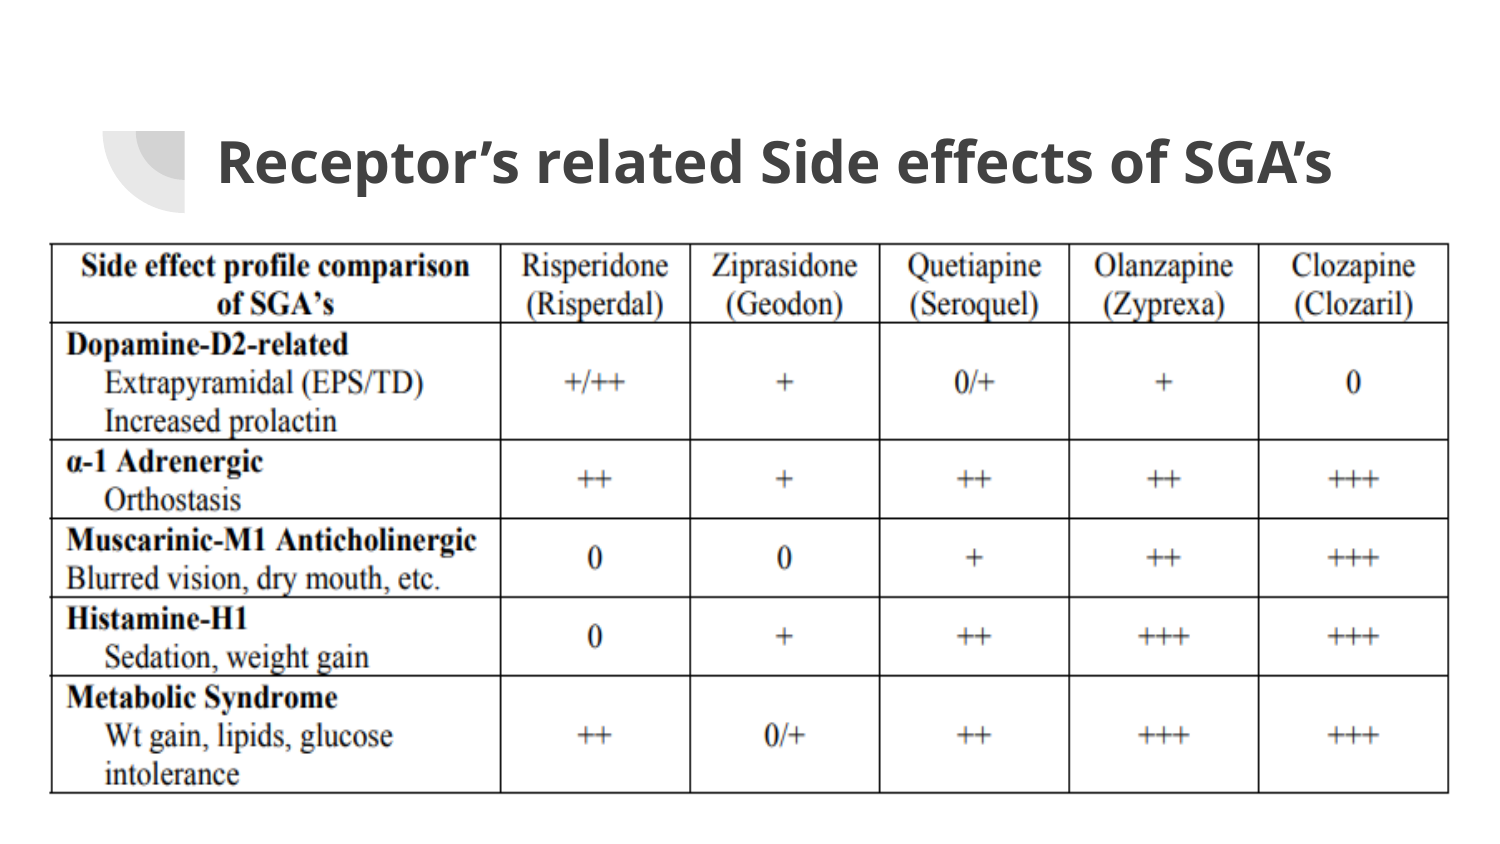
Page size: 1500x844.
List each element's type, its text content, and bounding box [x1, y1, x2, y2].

title Receptor’s related Side effects of SGA’s [201, 110, 1355, 236]
picture [48, 237, 1452, 796]
